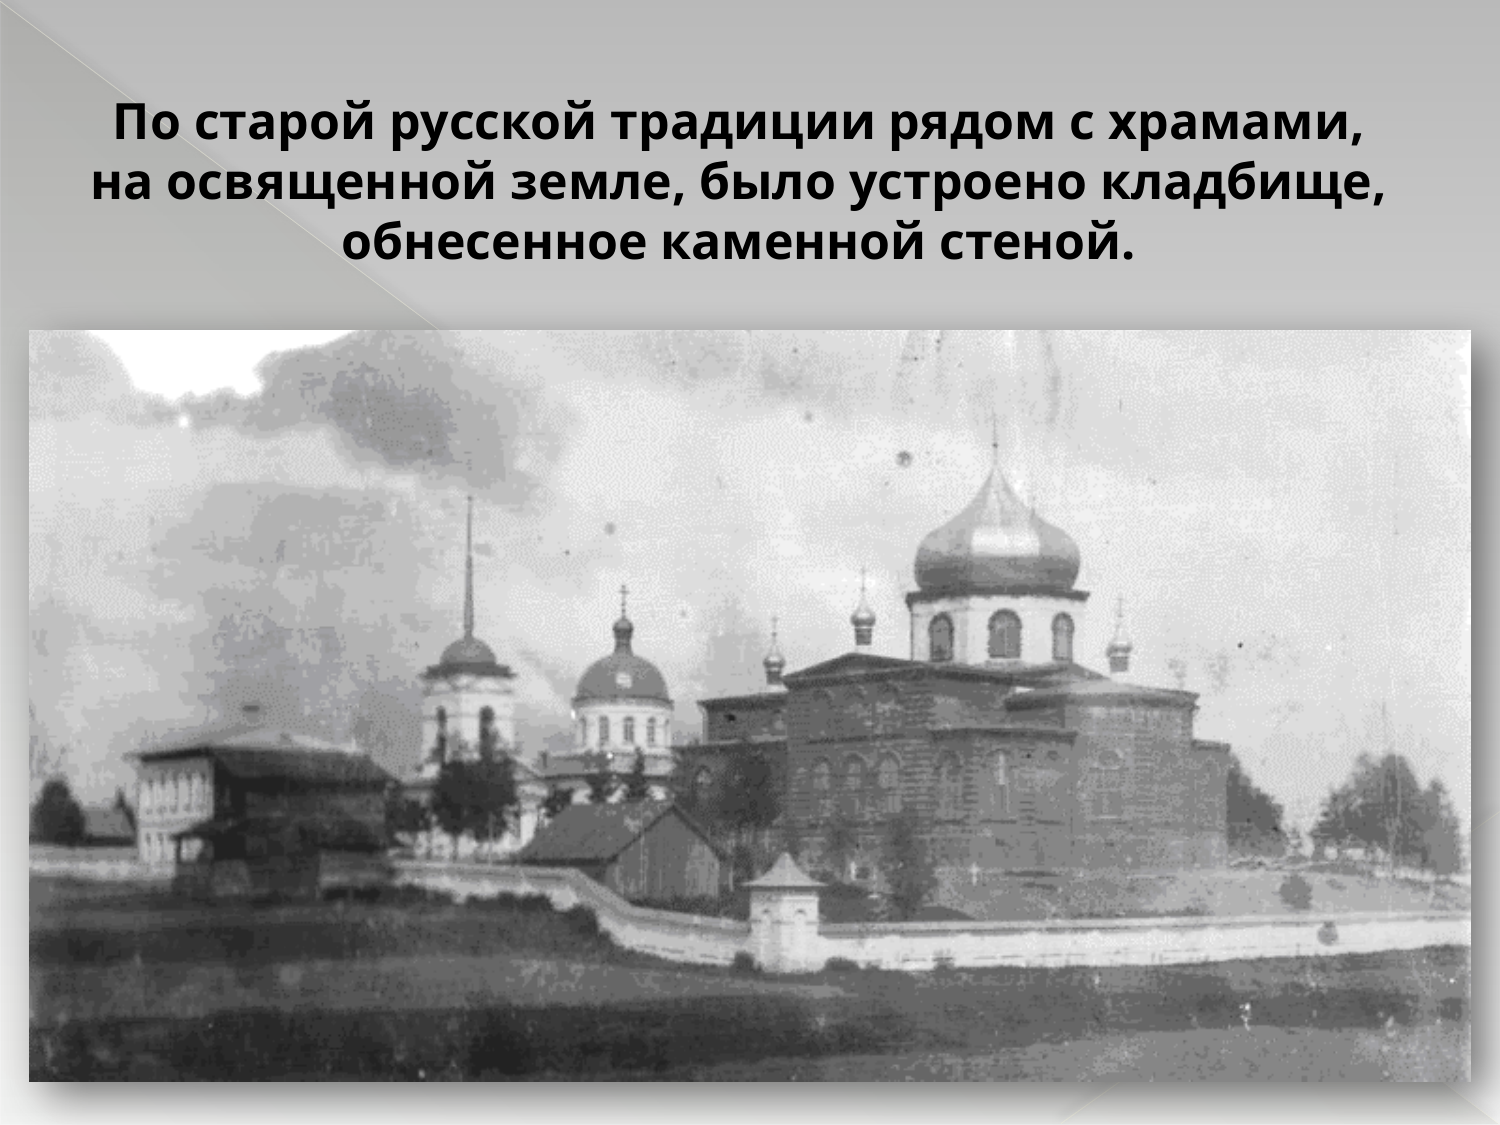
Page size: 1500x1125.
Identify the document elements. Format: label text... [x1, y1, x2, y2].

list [29, 330, 1471, 1082]
title По старой русской традиции рядом с храмами, на освященной земле, было устроено кладбище, обнесенное каменной стеной. [53, 43, 1425, 315]
